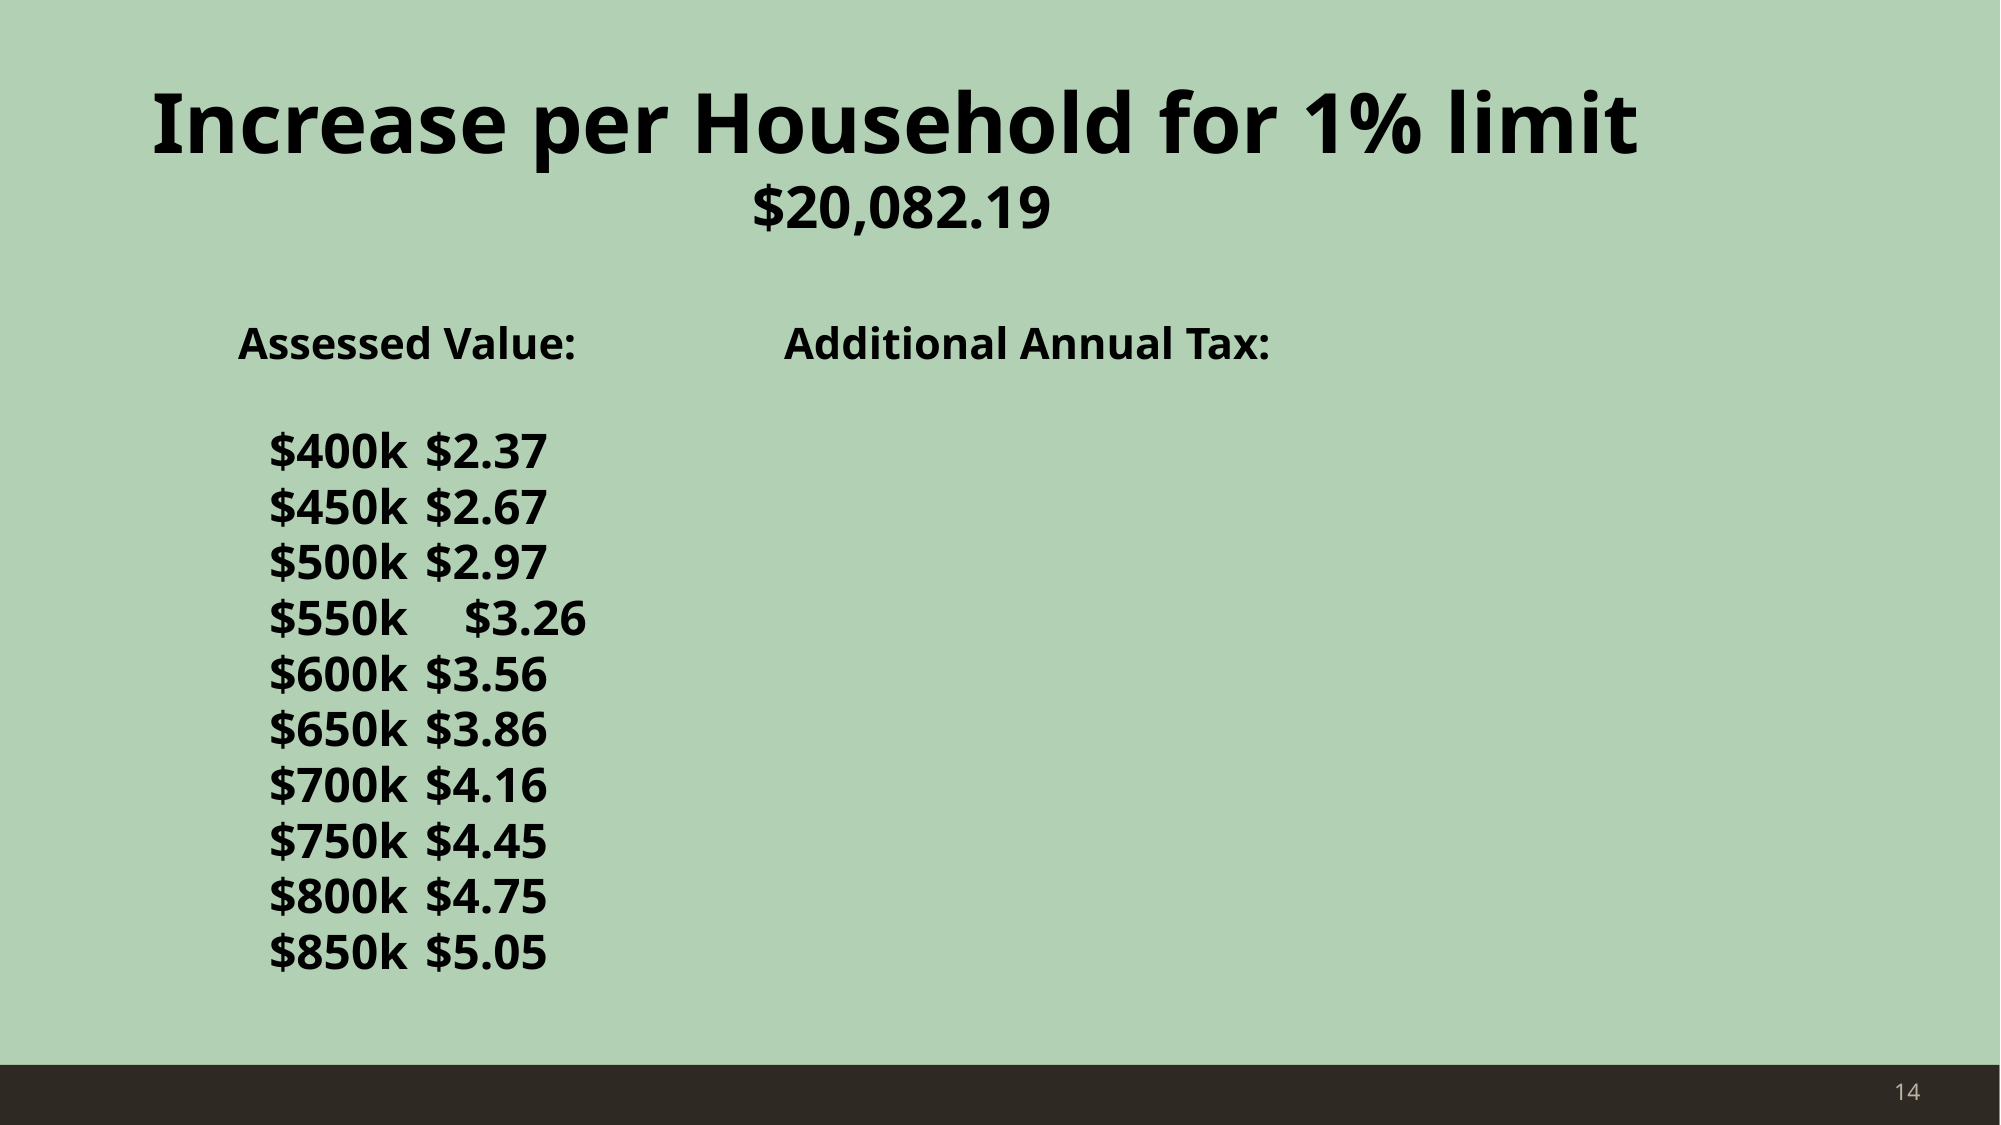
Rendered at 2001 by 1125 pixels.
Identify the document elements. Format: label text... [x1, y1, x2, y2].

title Increase per Household for 1% limit $20,082.19 [137, 59, 1863, 248]
list Assessed Value: Additional Annual Tax: $400k $2.37 $450k $2.67 $500k $2.97 $550k $3.26 $600k $3.56 $650k $3.86 $700k $4.16 $750k $4.45 $800k $4.75 $850k $5.05 [137, 299, 1863, 1014]
slide_number 14 [1862, 1074, 1936, 1113]
